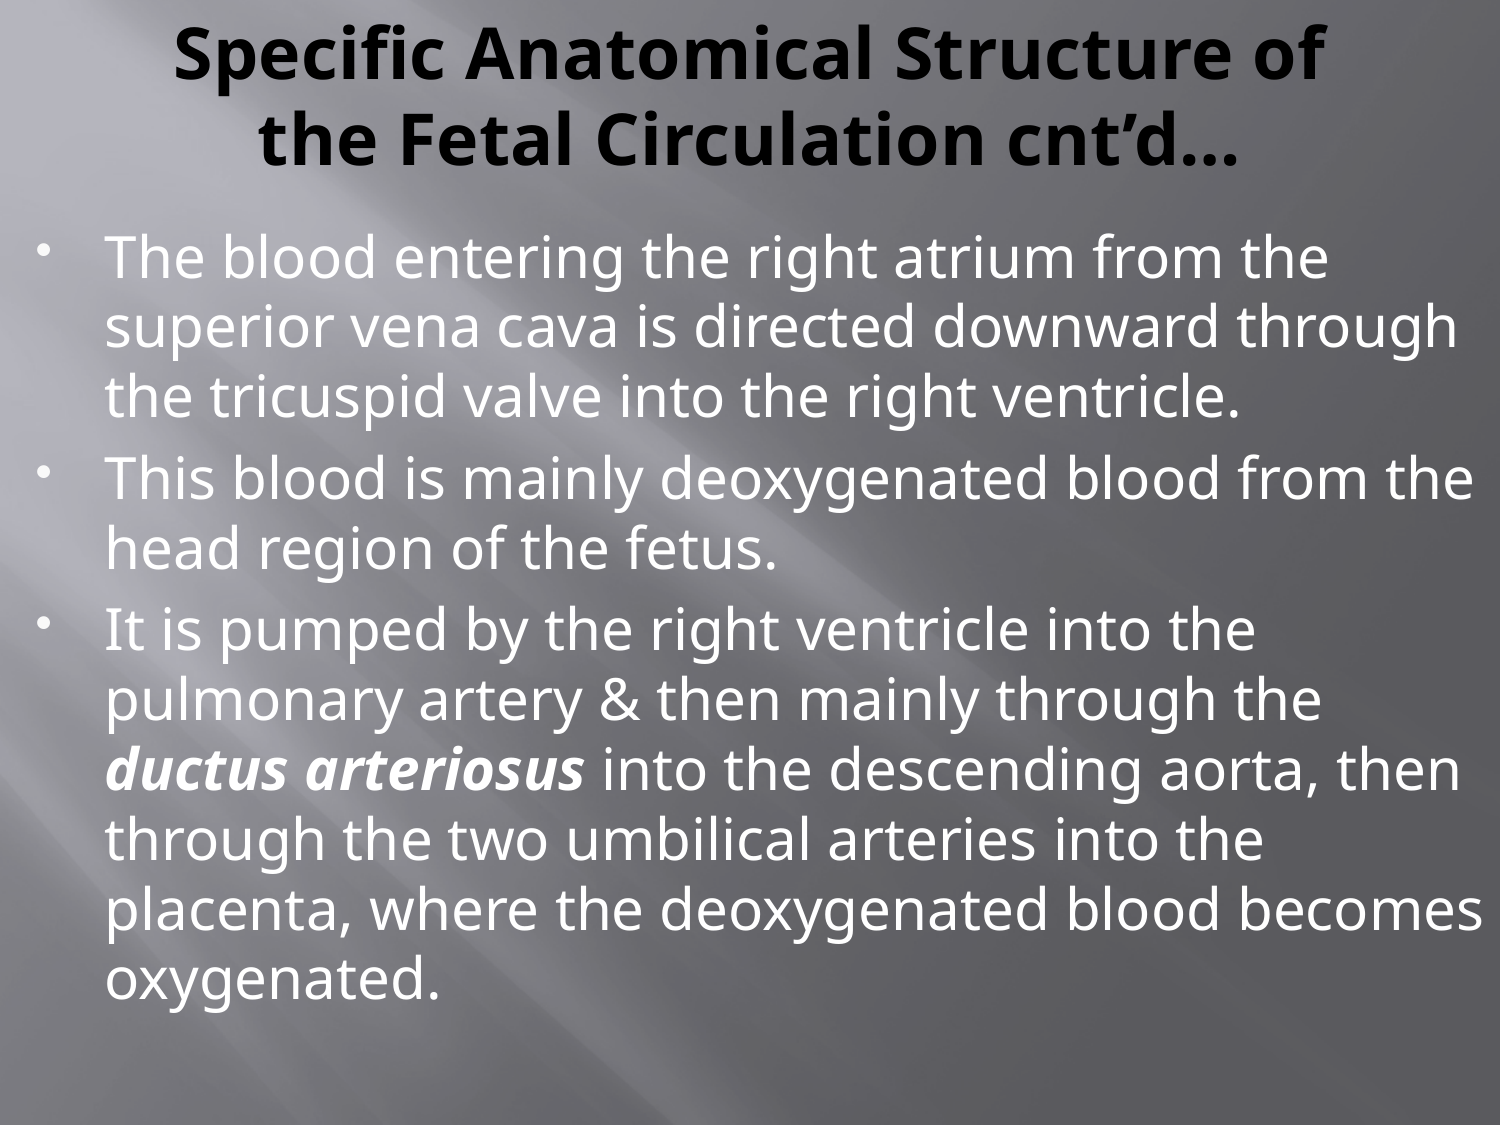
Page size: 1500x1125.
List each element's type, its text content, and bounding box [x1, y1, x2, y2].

list The blood entering the right atrium from the superior vena cava is directed downward through the tricuspid valve into the right ventricle. This blood is mainly deoxygenated blood from the head region of the fetus. It is pumped by the right ventricle into the pulmonary artery & then mainly through the ductus arteriosus into the descending aorta, then through the two umbilical arteries into the placenta, where the deoxygenated blood becomes oxygenated. [0, 212, 1500, 1125]
title Specific Anatomical Structure of the Fetal Circulation cnt’d… [0, 0, 1500, 188]
